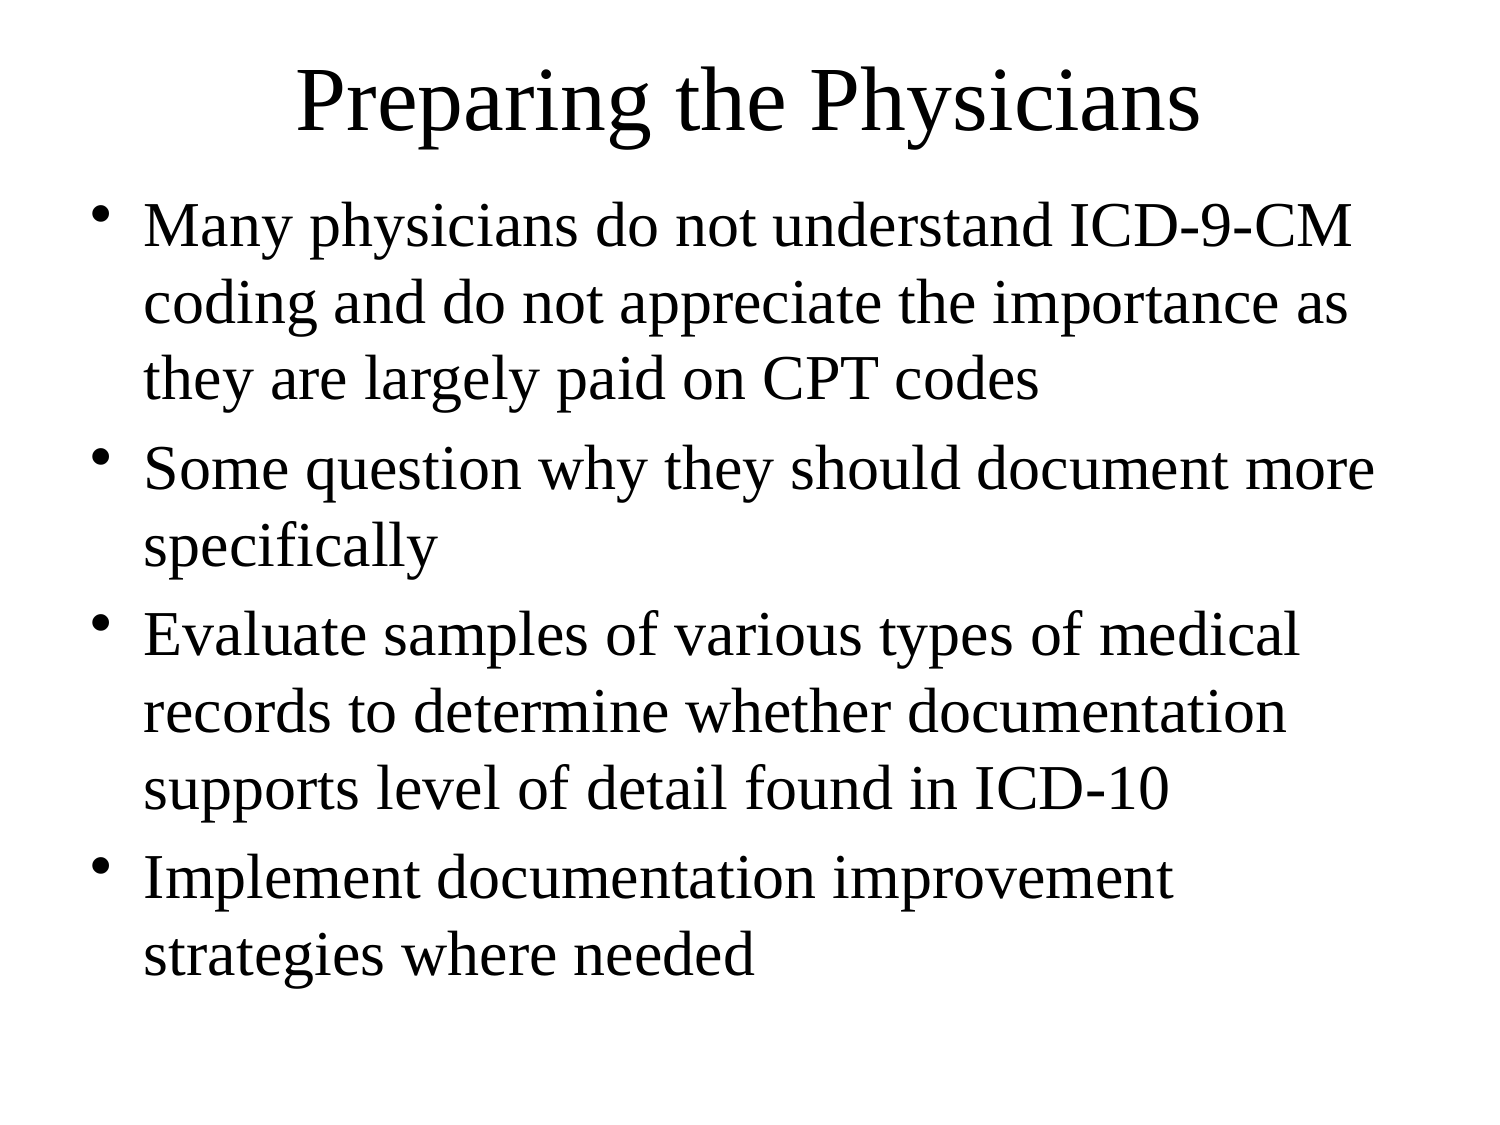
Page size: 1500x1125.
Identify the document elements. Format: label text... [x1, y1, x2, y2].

list Many physicians do not understand ICD-9-CM coding and do not appreciate the importance as they are largely paid on CPT codes Some question why they should document more specifically Evaluate samples of various types of medical records to determine whether documentation supports level of detail found in ICD-10 Implement documentation improvement strategies where needed [74, 174, 1426, 1006]
title Preparing the Physicians [74, 0, 1426, 174]
